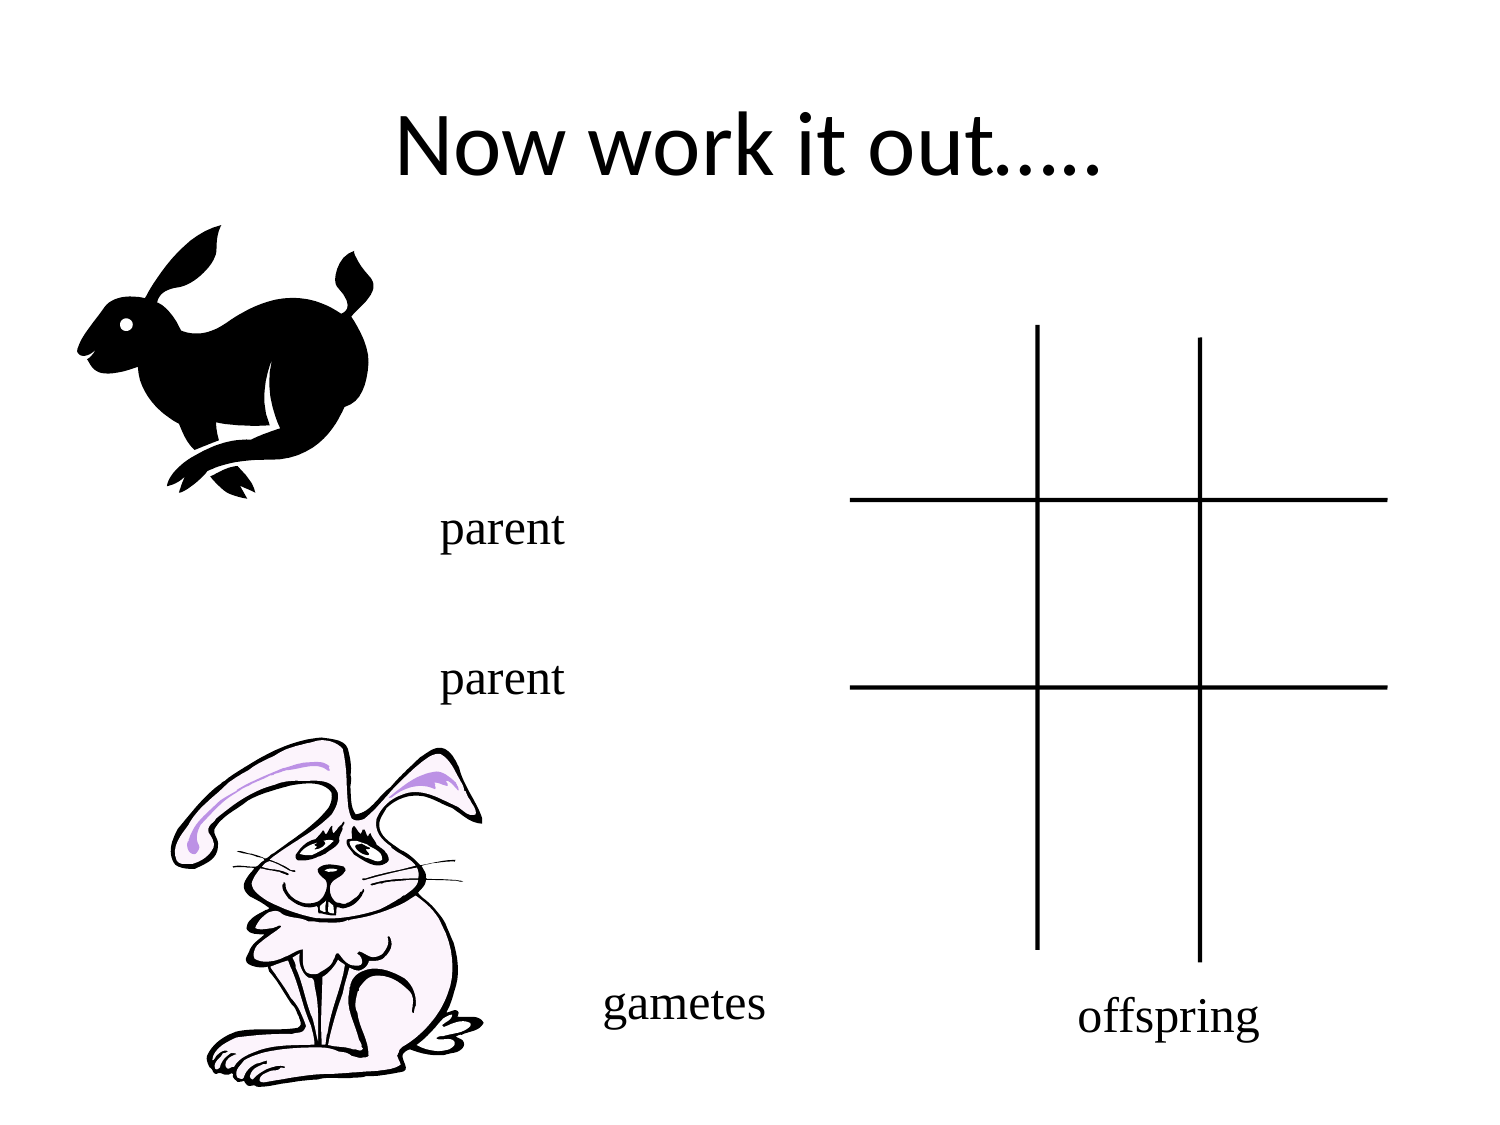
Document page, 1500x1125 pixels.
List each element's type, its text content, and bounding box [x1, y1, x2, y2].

text_box offspring [1062, 974, 1350, 1050]
picture [169, 737, 484, 1088]
text_box parent [425, 487, 613, 563]
text_box parent [425, 637, 600, 713]
picture [74, 224, 375, 499]
text_box gametes [587, 962, 838, 1038]
title Now work it out….. [75, 45, 1425, 233]
